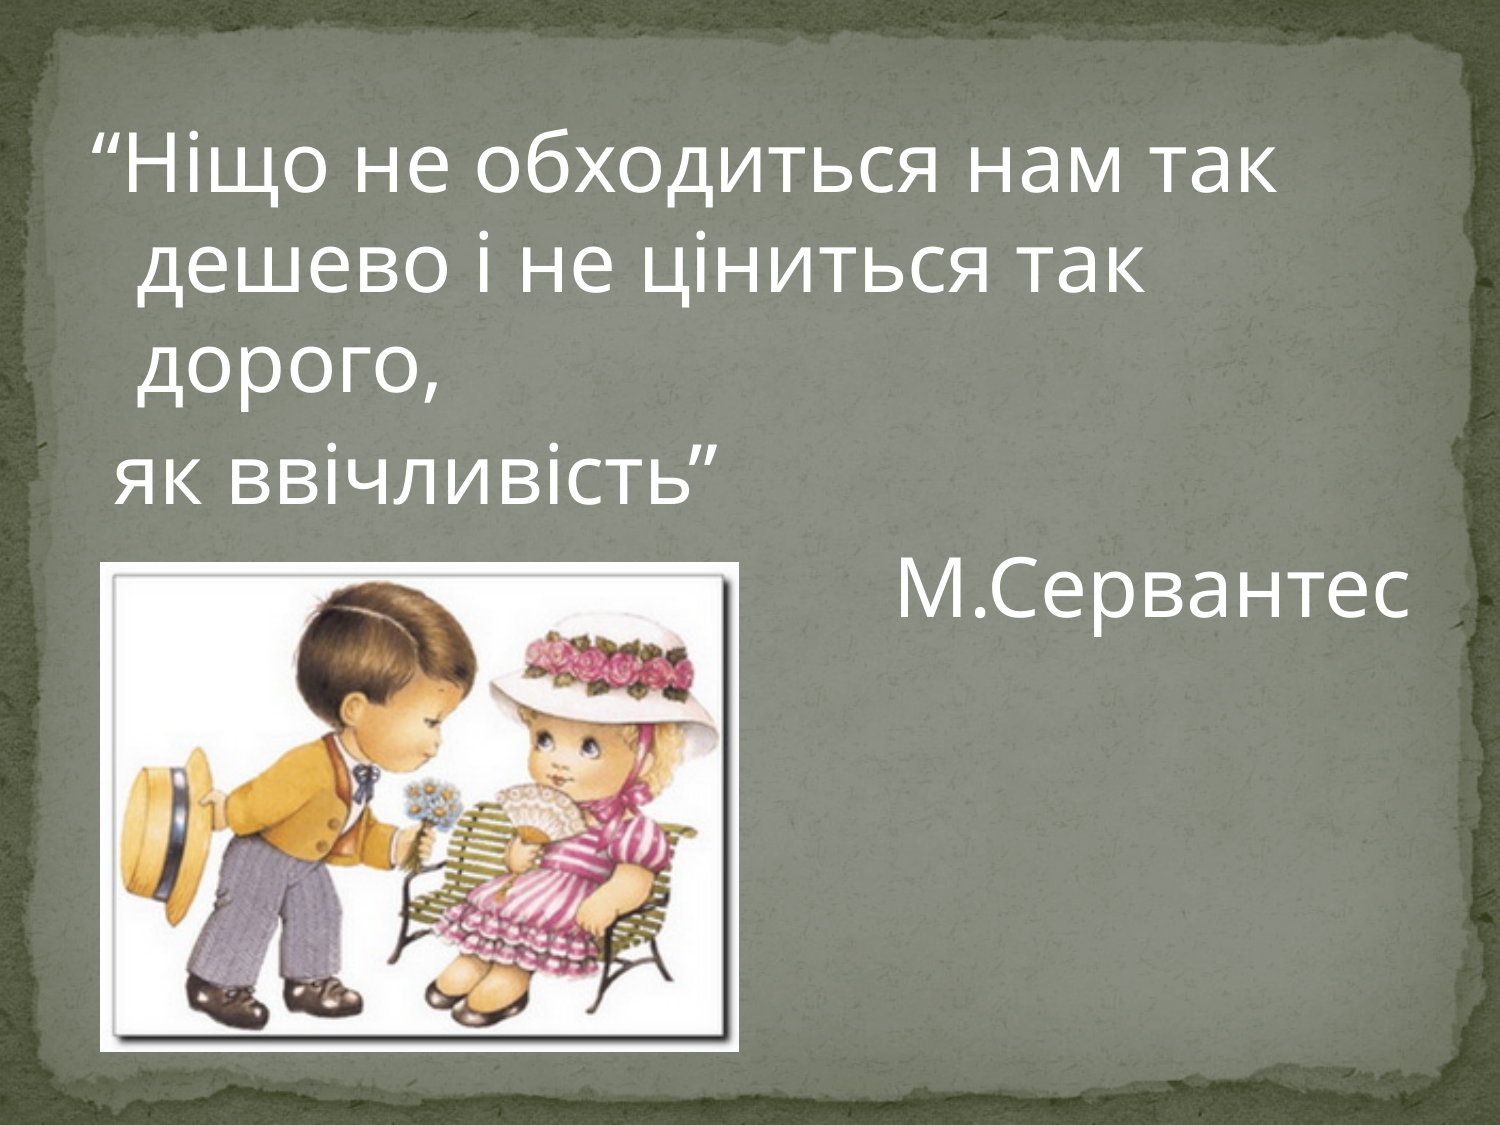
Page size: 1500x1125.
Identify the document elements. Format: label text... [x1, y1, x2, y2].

list “Ніщо не обходиться нам так дешево і не ціниться так дорого, як ввічливість” М.Сервантес [76, 101, 1427, 852]
picture [100, 562, 739, 1052]
